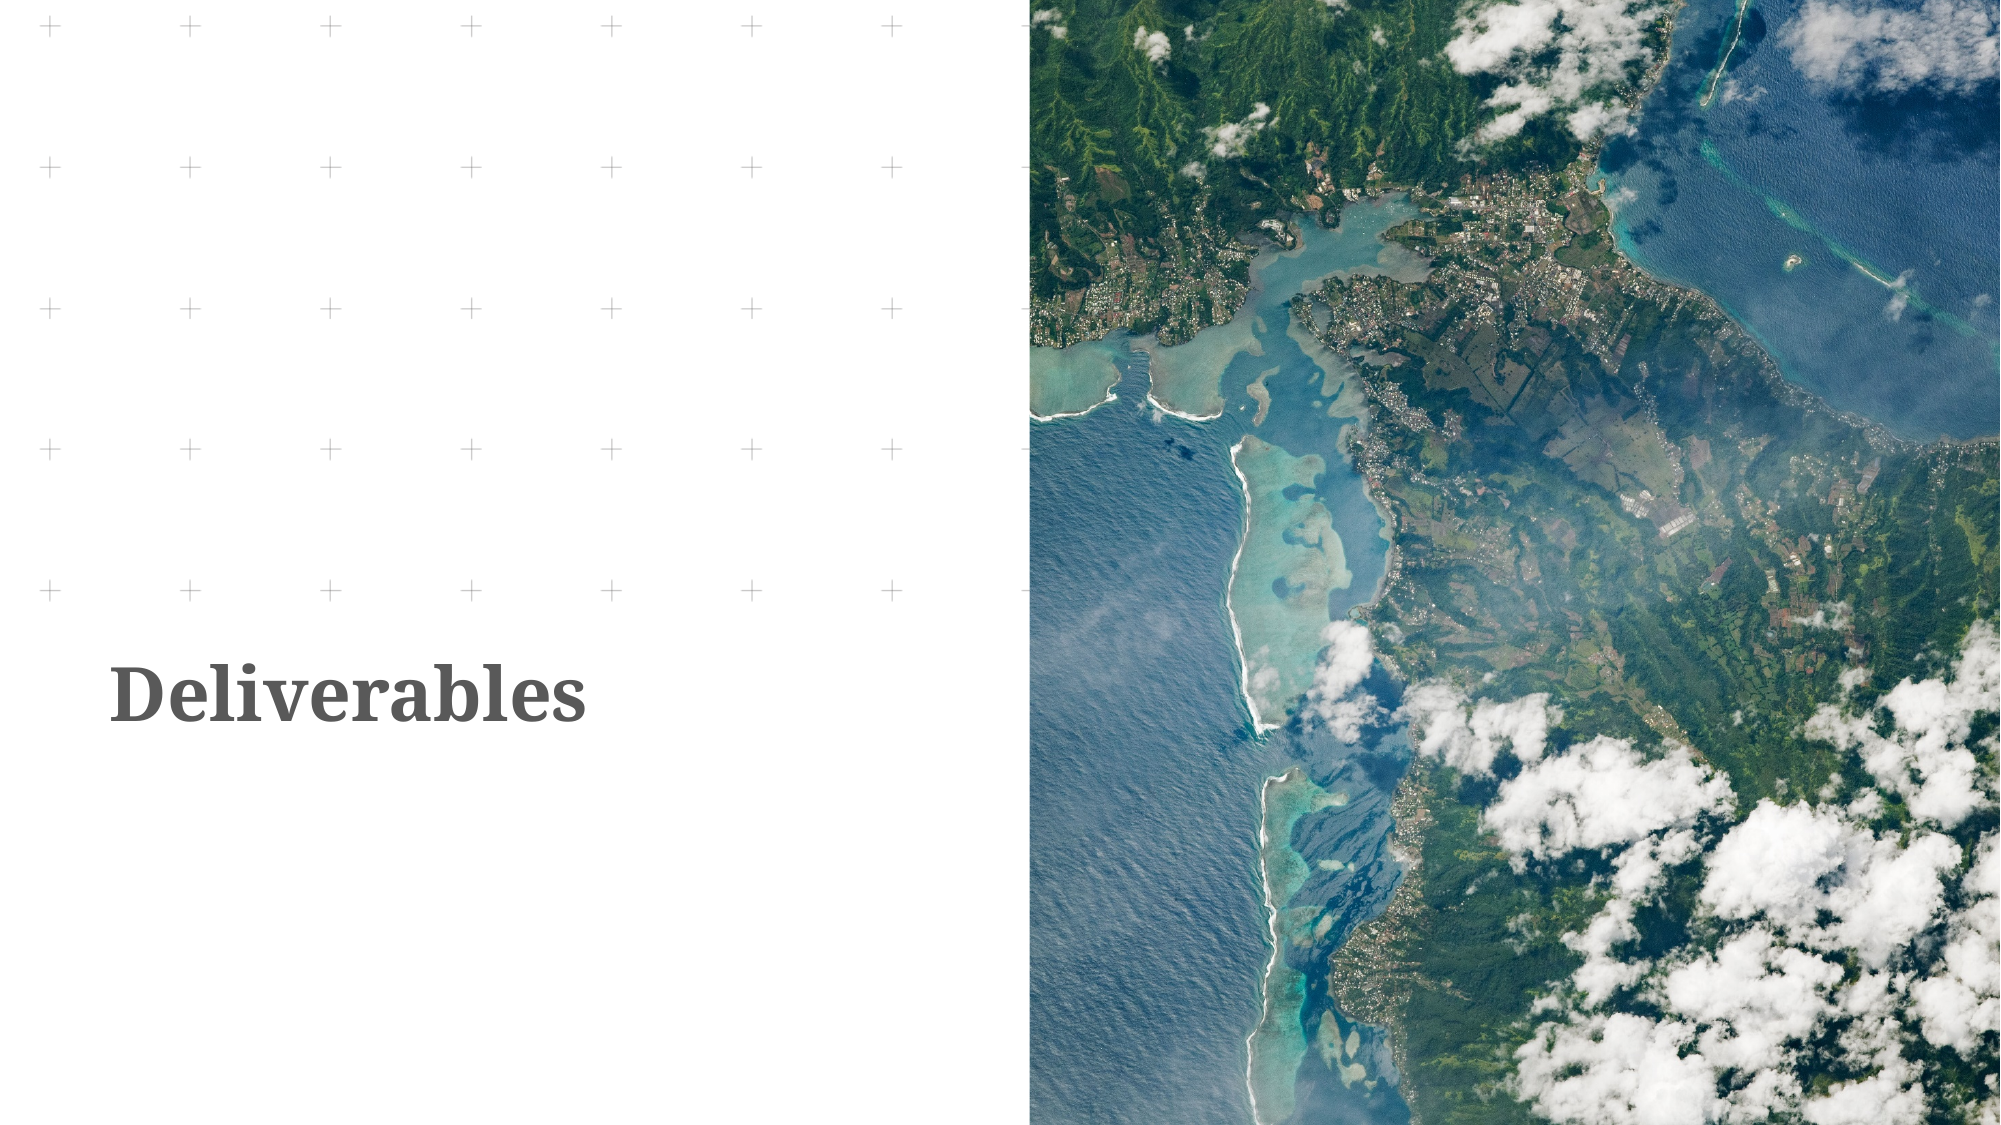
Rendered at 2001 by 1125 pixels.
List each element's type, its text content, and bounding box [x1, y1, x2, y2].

list Deliverables [94, 649, 1029, 920]
picture [17, 0, 2000, 1125]
